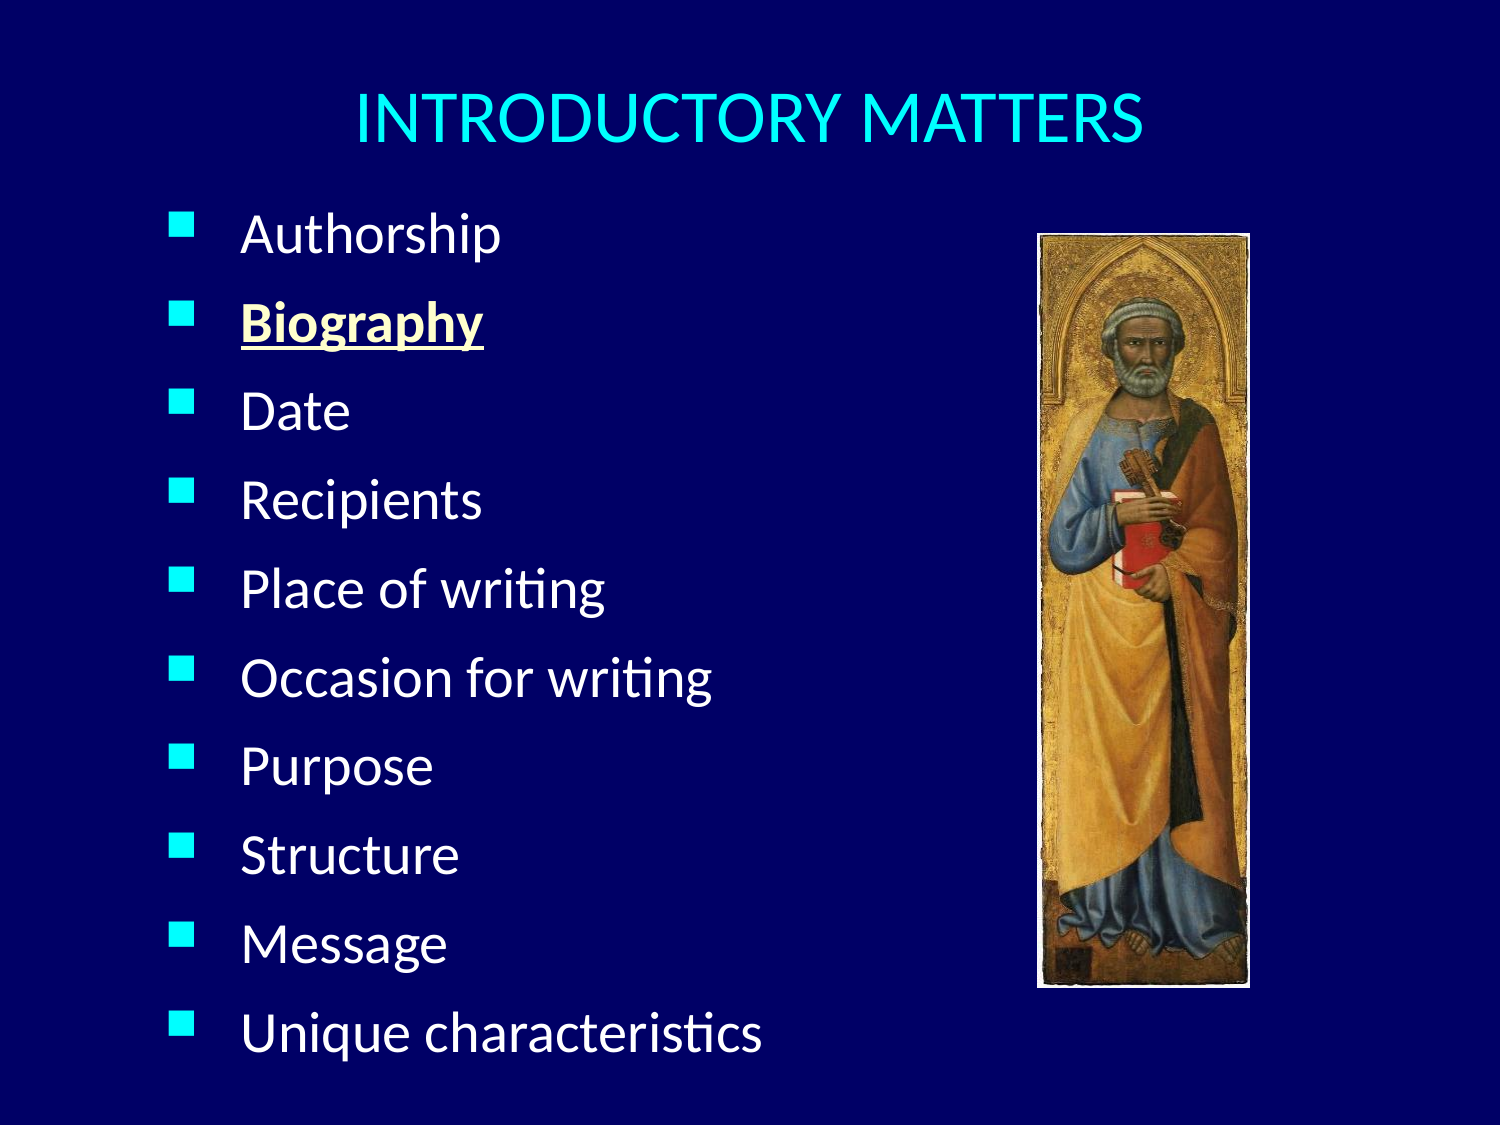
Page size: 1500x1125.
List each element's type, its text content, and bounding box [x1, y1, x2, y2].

list Authorship Biography Date Recipients Place of writing Occasion for writing Purpose Structure Message Unique characteristics [149, 187, 951, 1088]
title INTRODUCTORY MATTERS [112, 37, 1388, 188]
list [1037, 233, 1250, 988]
